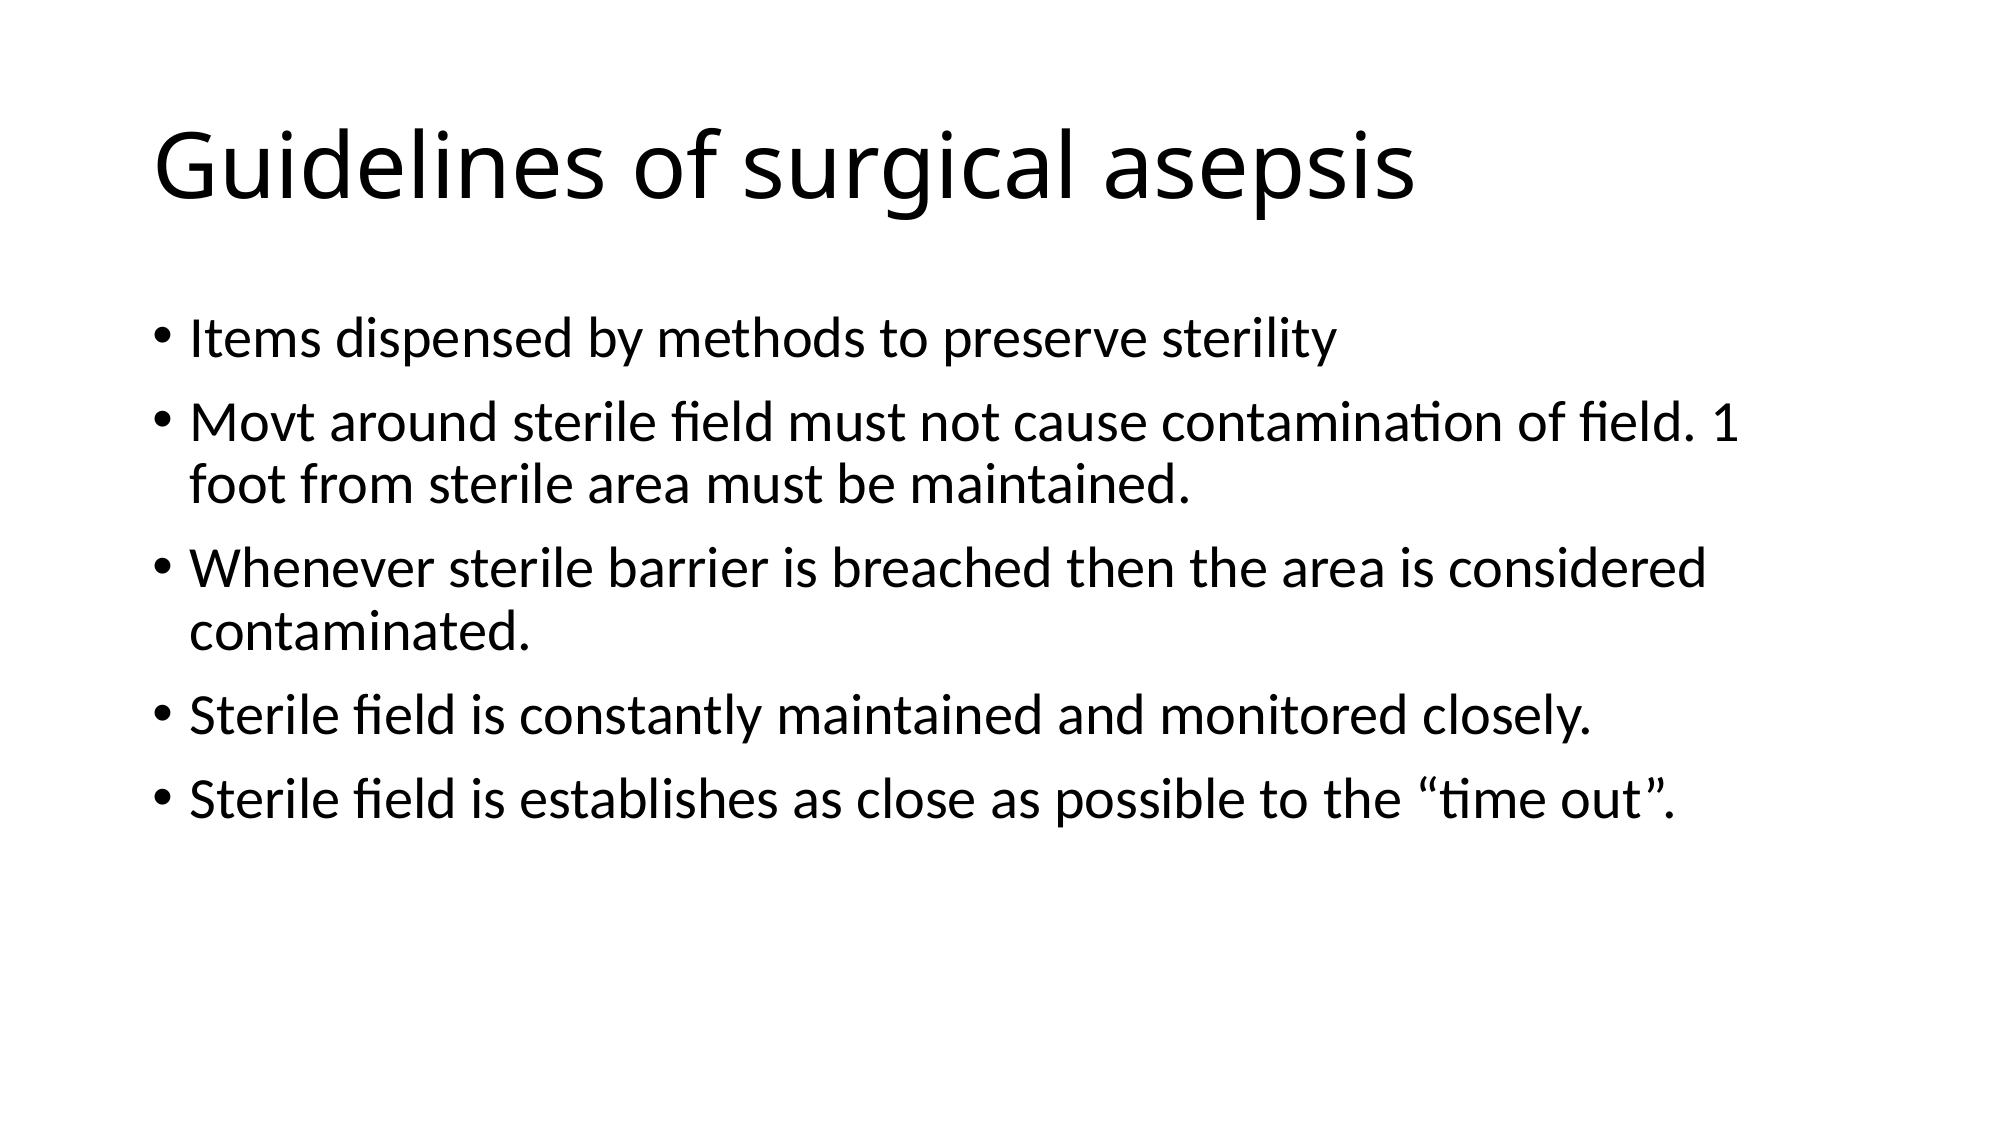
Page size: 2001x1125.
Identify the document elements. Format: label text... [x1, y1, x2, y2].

list Items dispensed by methods to preserve sterility Movt around sterile field must not cause contamination of field. 1 foot from sterile area must be maintained. Whenever sterile barrier is breached then the area is considered contaminated. Sterile field is constantly maintained and monitored closely. Sterile field is establishes as close as possible to the “time out”. [137, 299, 1863, 1014]
title Guidelines of surgical asepsis [137, 59, 1863, 278]
